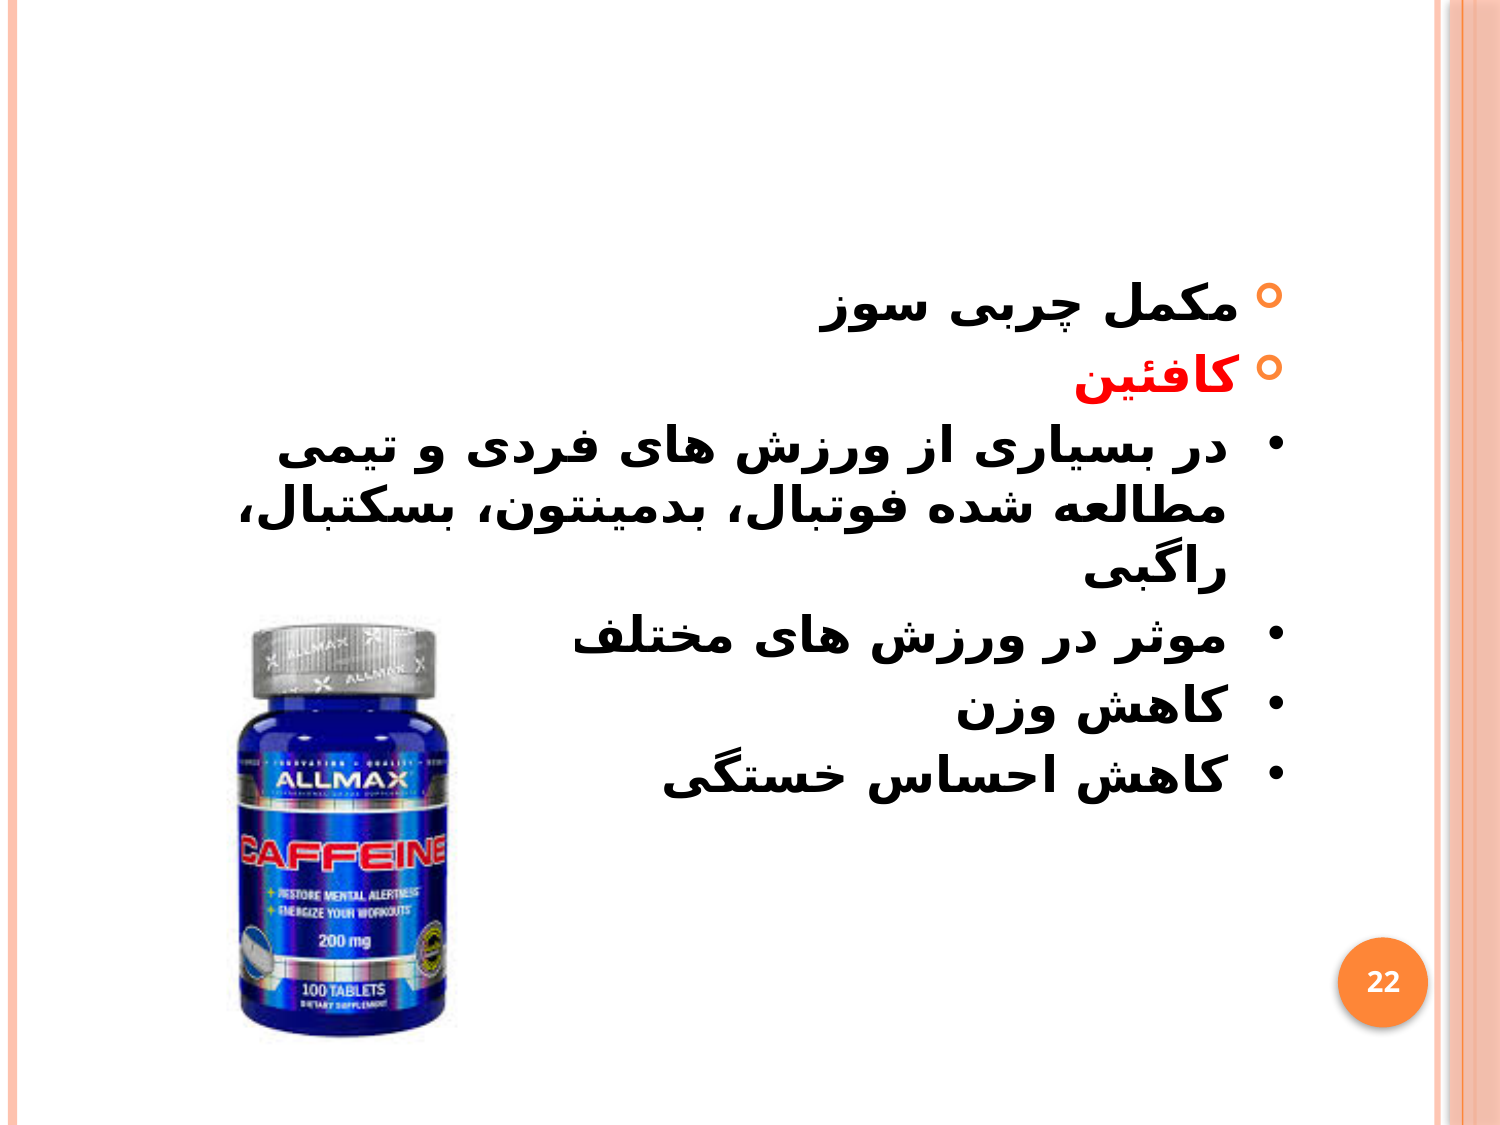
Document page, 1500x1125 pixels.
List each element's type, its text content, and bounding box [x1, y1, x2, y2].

slide_number 22 [1333, 940, 1434, 1027]
picture [111, 599, 576, 1063]
list مکمل چربی سوز کافئین در بسیاری از ورزش های فردی و تیمی مطالعه شده فوتبال، بدمینتون، بسکتبال، راگبی موثر در ورزش های مختلف بویژه استقامتی کاهش وزن کاهش احساس خستگی [75, 262, 1300, 1062]
